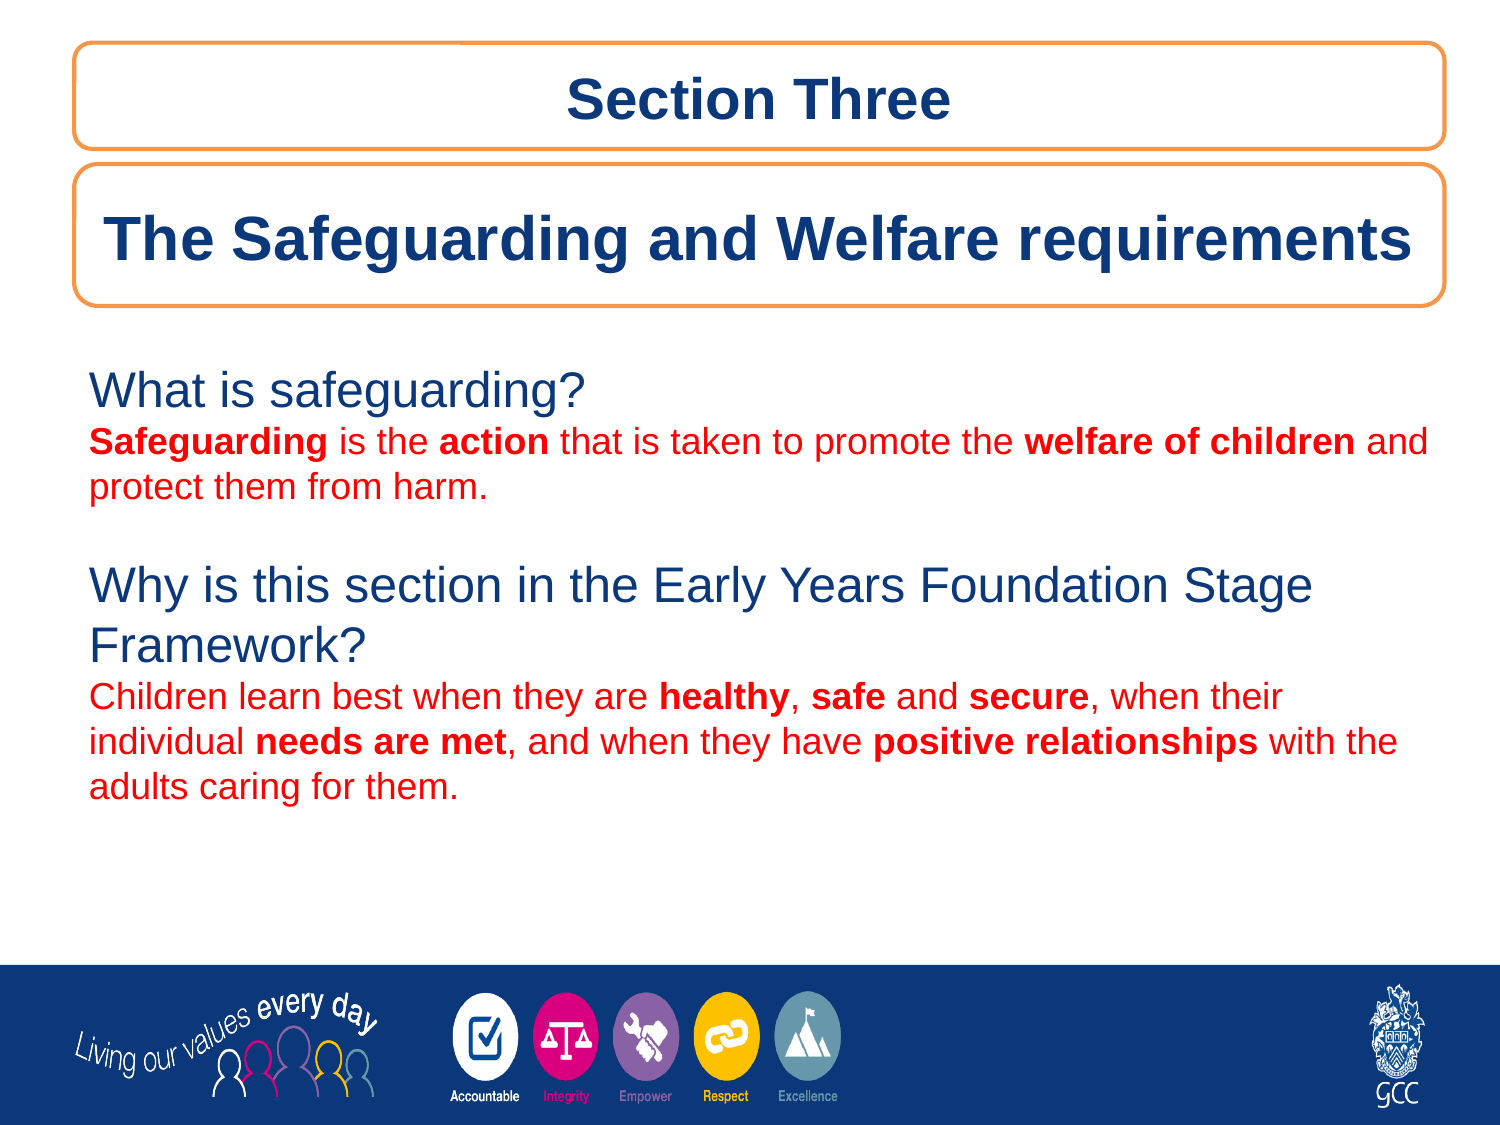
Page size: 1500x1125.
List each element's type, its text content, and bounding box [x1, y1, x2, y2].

text_box The Safeguarding and Welfare requirements [72, 161, 1447, 309]
text_box Section Three [72, 40, 1447, 152]
picture [450, 991, 841, 1104]
picture [1369, 983, 1425, 1108]
text_box What is safeguarding? Safeguarding is the action that is taken to promote the welfare of children and protect them from harm. Why is this section in the Early Years Foundation Stage Framework? Children learn best when they are healthy, safe and secure, when their individual needs are met, and when they have positive relationships with the adults caring for them. [74, 349, 1445, 860]
